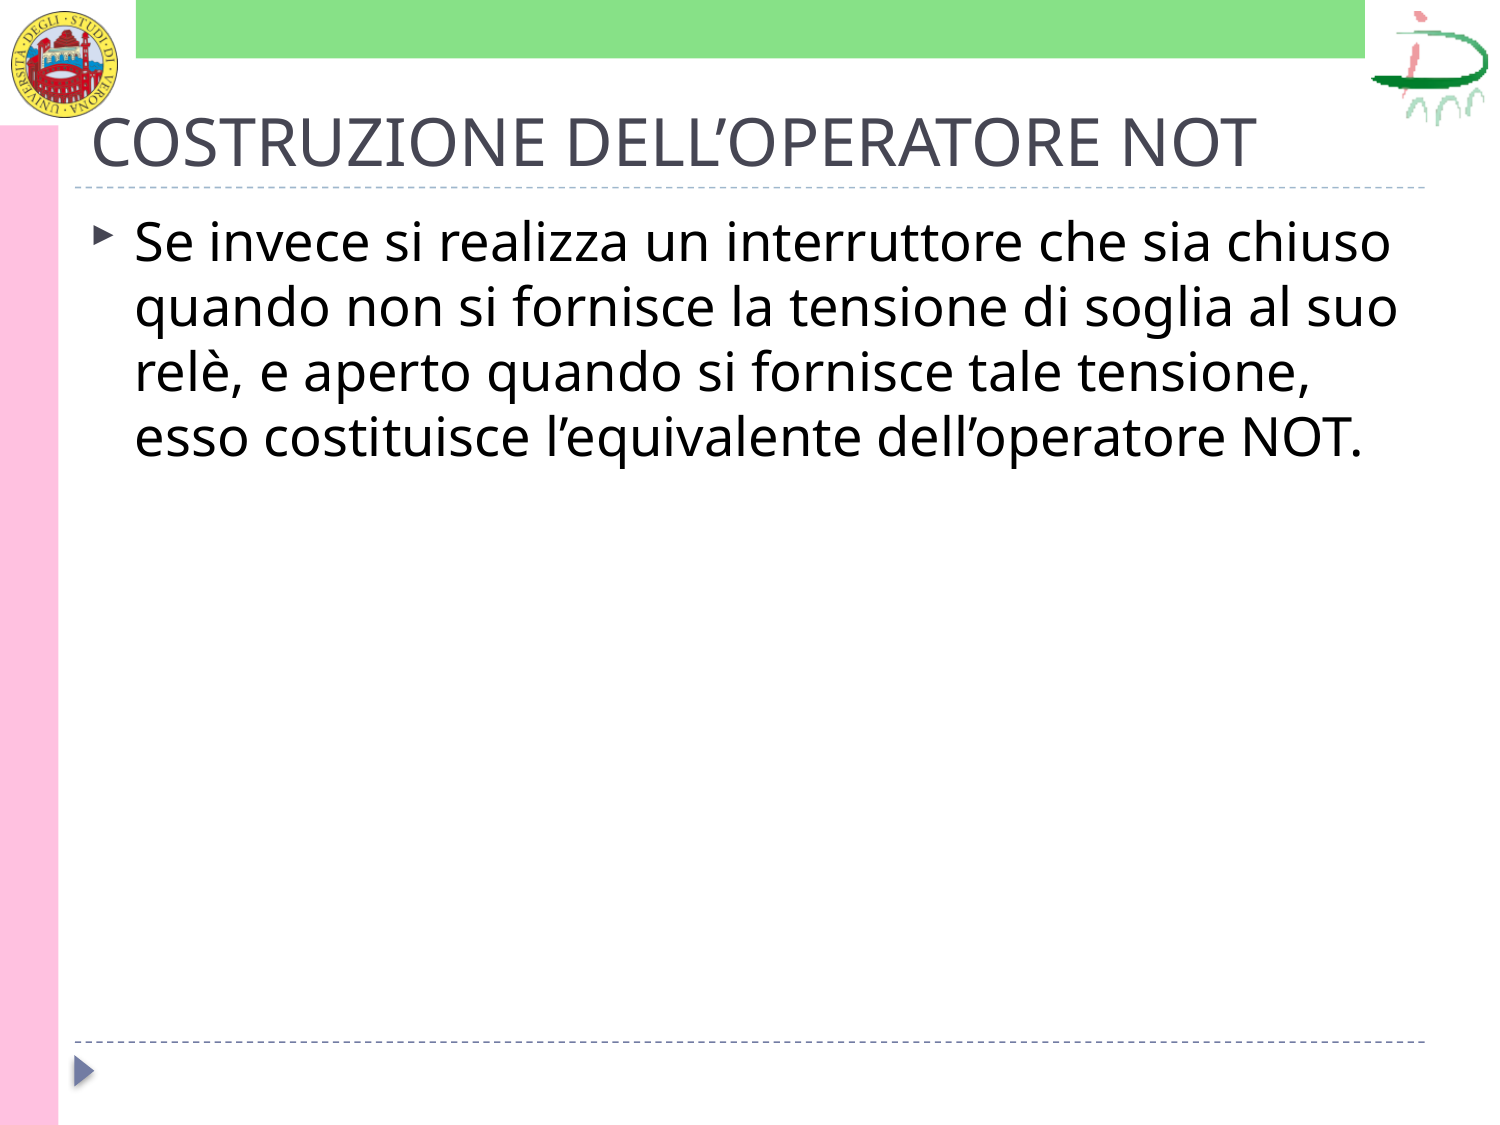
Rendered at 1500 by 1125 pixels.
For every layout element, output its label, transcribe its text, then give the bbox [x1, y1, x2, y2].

picture [1371, 11, 1489, 129]
title COSTRUZIONE DELL’OPERATORE NOT [74, 81, 1426, 188]
list Se invece si realizza un interruttore che sia chiuso quando non si fornisce la tensione di soglia al suo relè, e aperto quando si fornisce tale tensione, esso costituisce l’equivalente dell’operatore NOT. [74, 199, 1426, 1011]
picture [11, 11, 118, 118]
